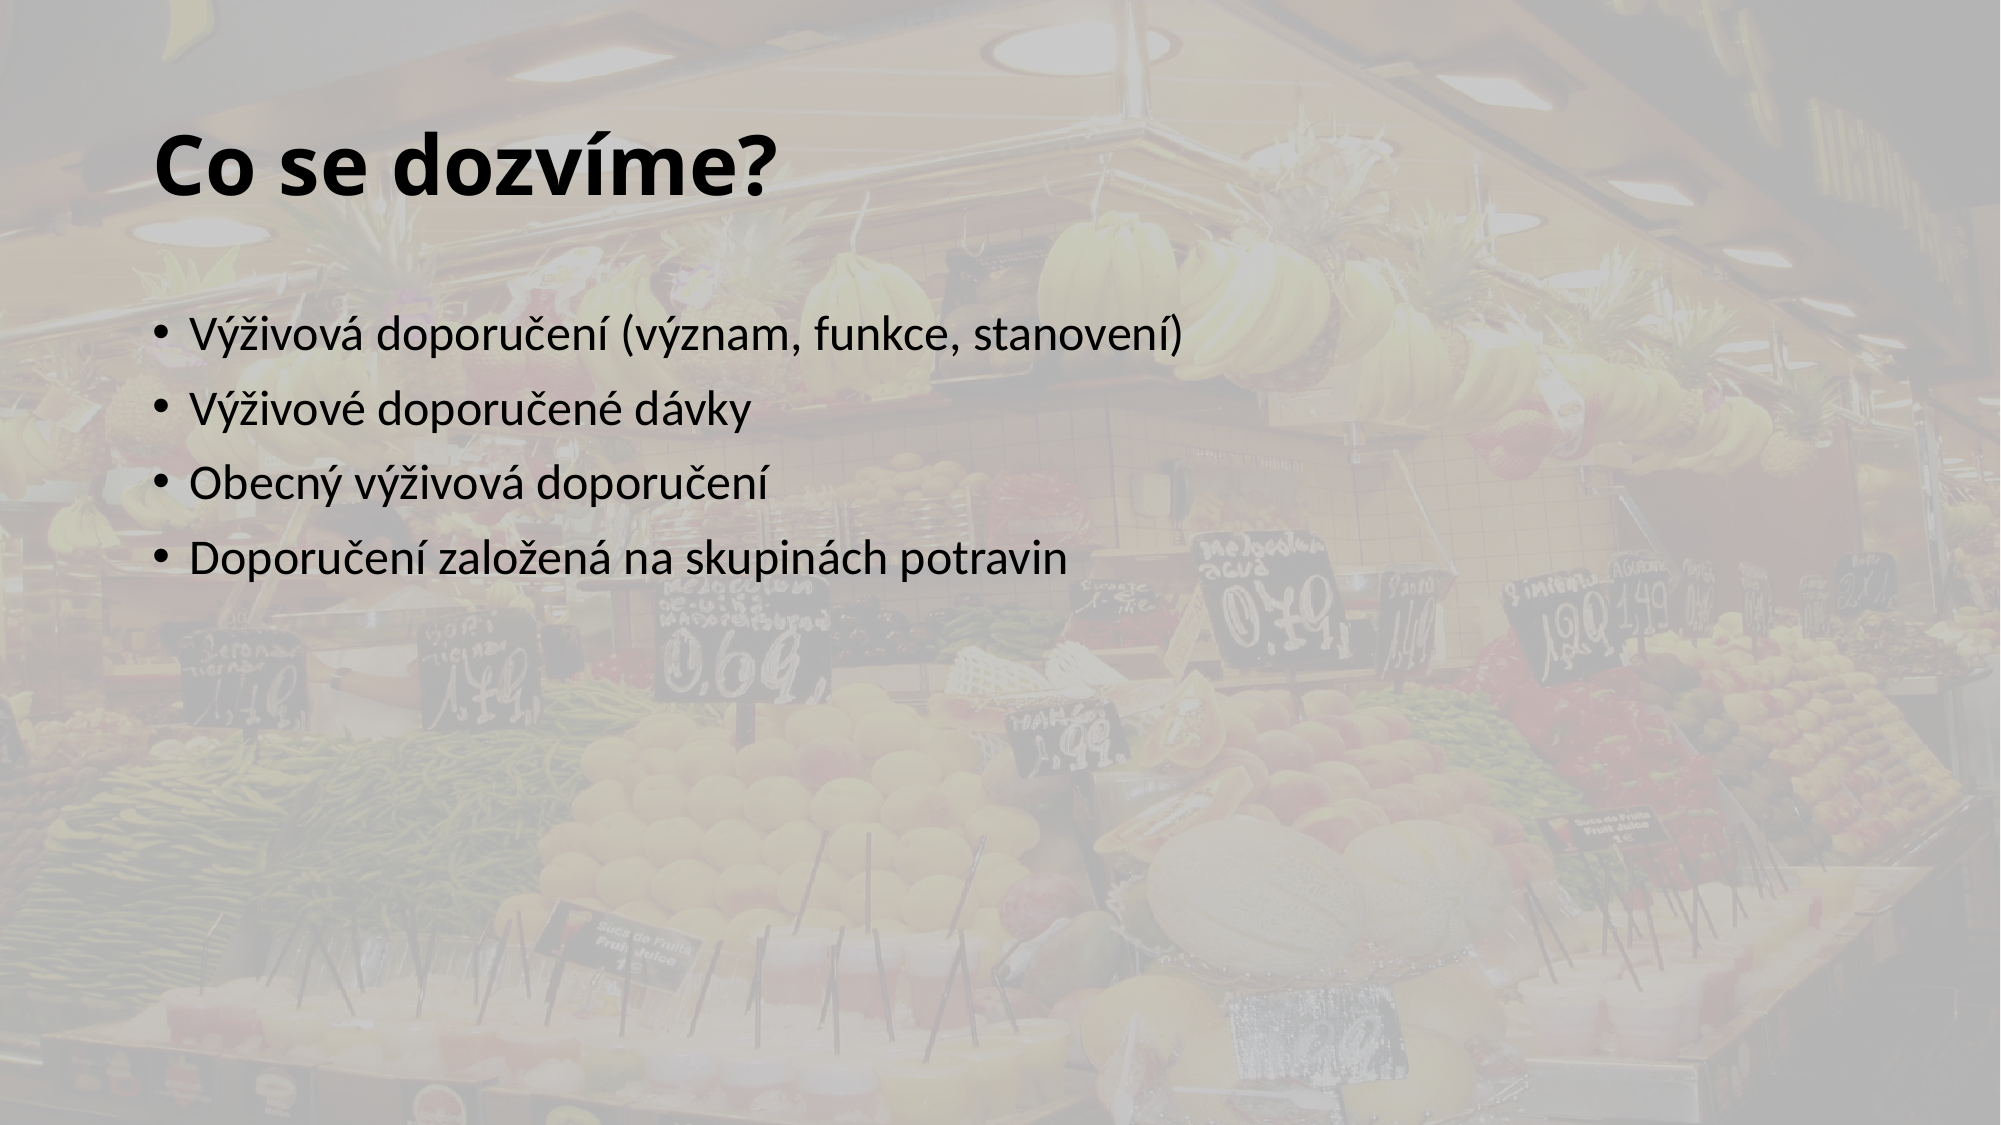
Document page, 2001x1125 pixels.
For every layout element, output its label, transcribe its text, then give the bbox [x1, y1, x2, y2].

picture [0, 0, 2001, 1125]
list Výživová doporučení (význam, funkce, stanovení) Výživové doporučené dávky Obecný výživová doporučení Doporučení založená na skupinách potravin [137, 299, 1863, 1014]
title Co se dozvíme? [137, 59, 1863, 278]
